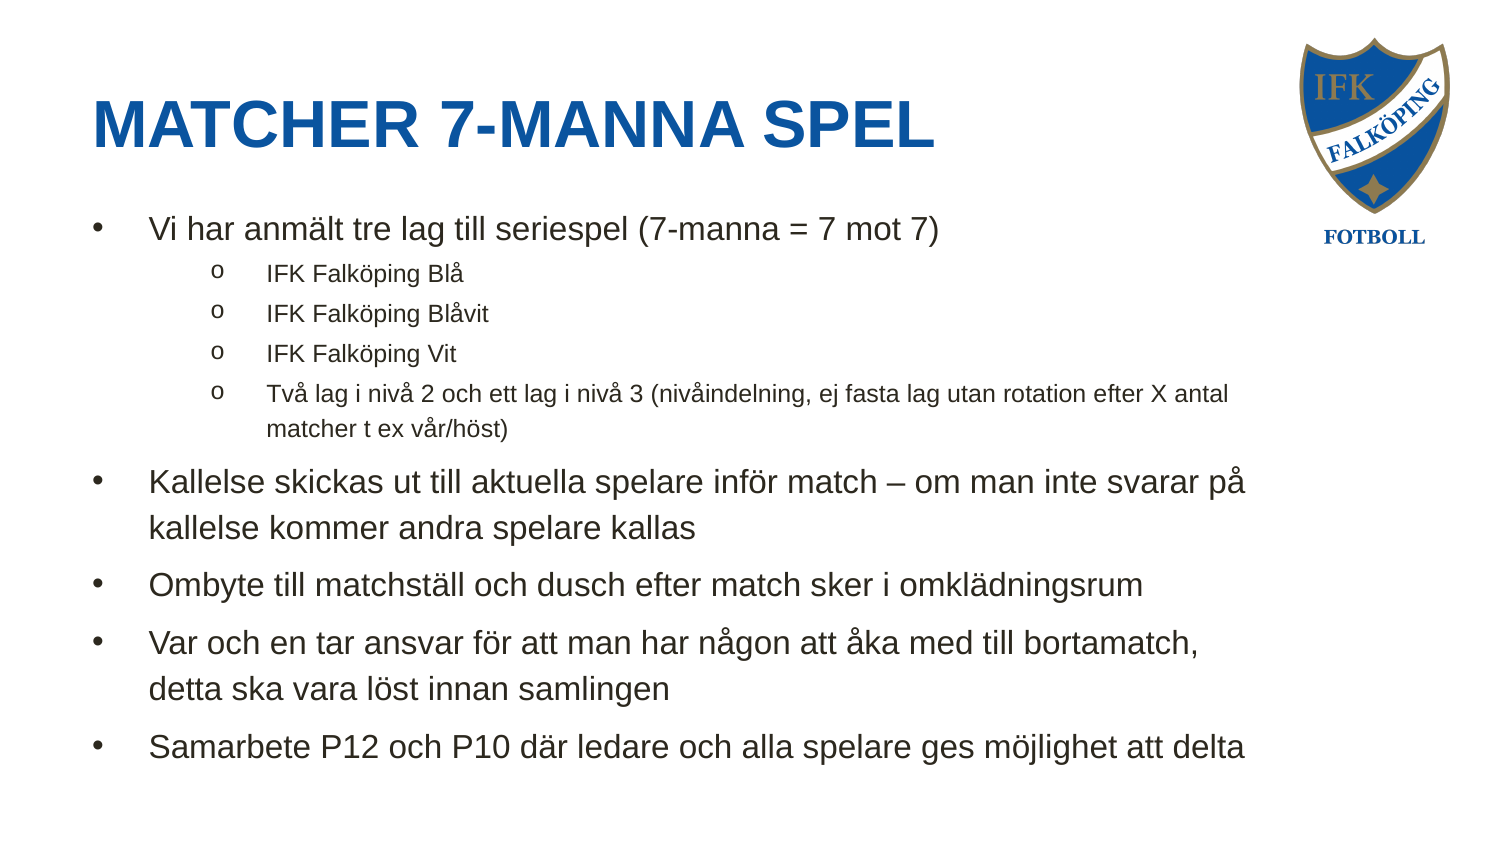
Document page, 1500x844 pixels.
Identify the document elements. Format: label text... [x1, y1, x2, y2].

title MATCHER 7-manna spel [77, 82, 1136, 162]
picture [1275, 27, 1473, 260]
list Vi har anmält tre lag till seriespel (7-manna = 7 mot 7) IFK Falköping Blå IFK Falköping Blåvit IFK Falköping Vit Två lag i nivå 2 och ett lag i nivå 3 (nivåindelning, ej fasta lag utan rotation efter X antal matcher t ex vår/höst) Kallelse skickas ut till aktuella spelare inför match – om man inte svarar på kallelse kommer andra spelare kallas Ombyte till matchställ och dusch efter match sker i omklädningsrum Var och en tar ansvar för att man har någon att åka med till bortamatch, detta ska vara löst innan samlingen Samarbete P12 och P10 där ledare och alla spelare ges möjlighet att delta [77, 193, 1289, 814]
